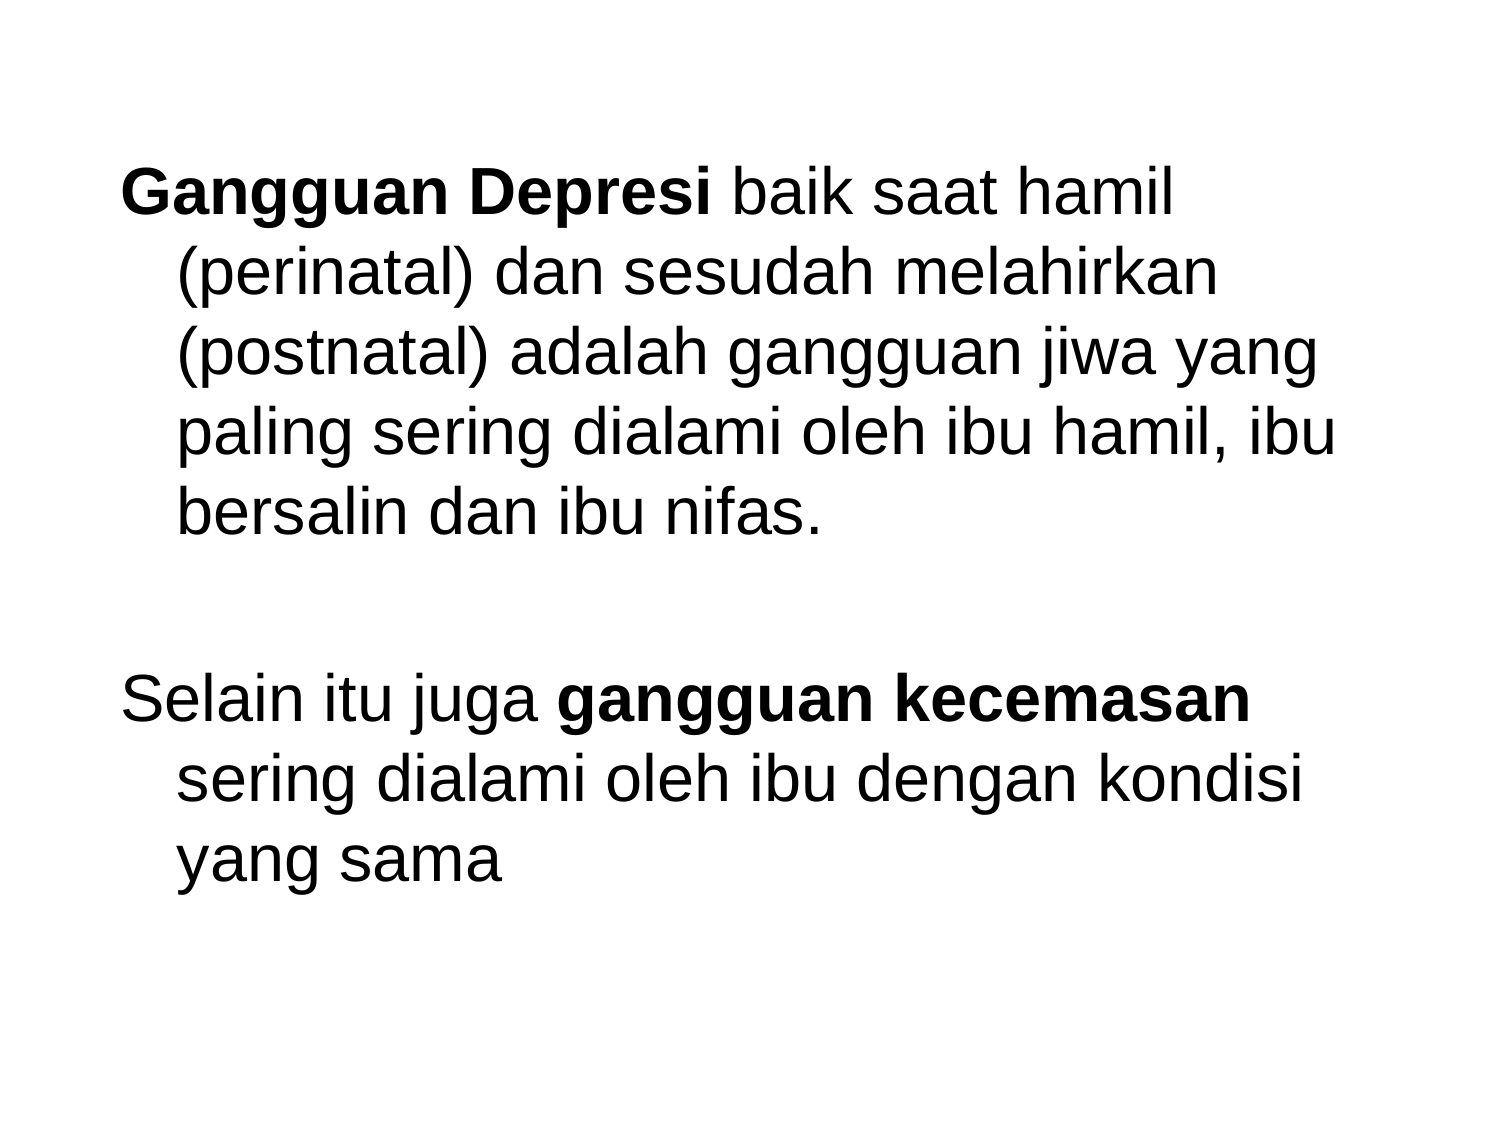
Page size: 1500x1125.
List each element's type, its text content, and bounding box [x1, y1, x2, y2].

list Gangguan Depresi baik saat hamil (perinatal) dan sesudah melahirkan (postnatal) adalah gangguan jiwa yang paling sering dialami oleh ibu hamil, ibu bersalin dan ibu nifas. Selain itu juga gangguan kecemasan sering dialami oleh ibu dengan kondisi yang sama [105, 140, 1426, 1076]
